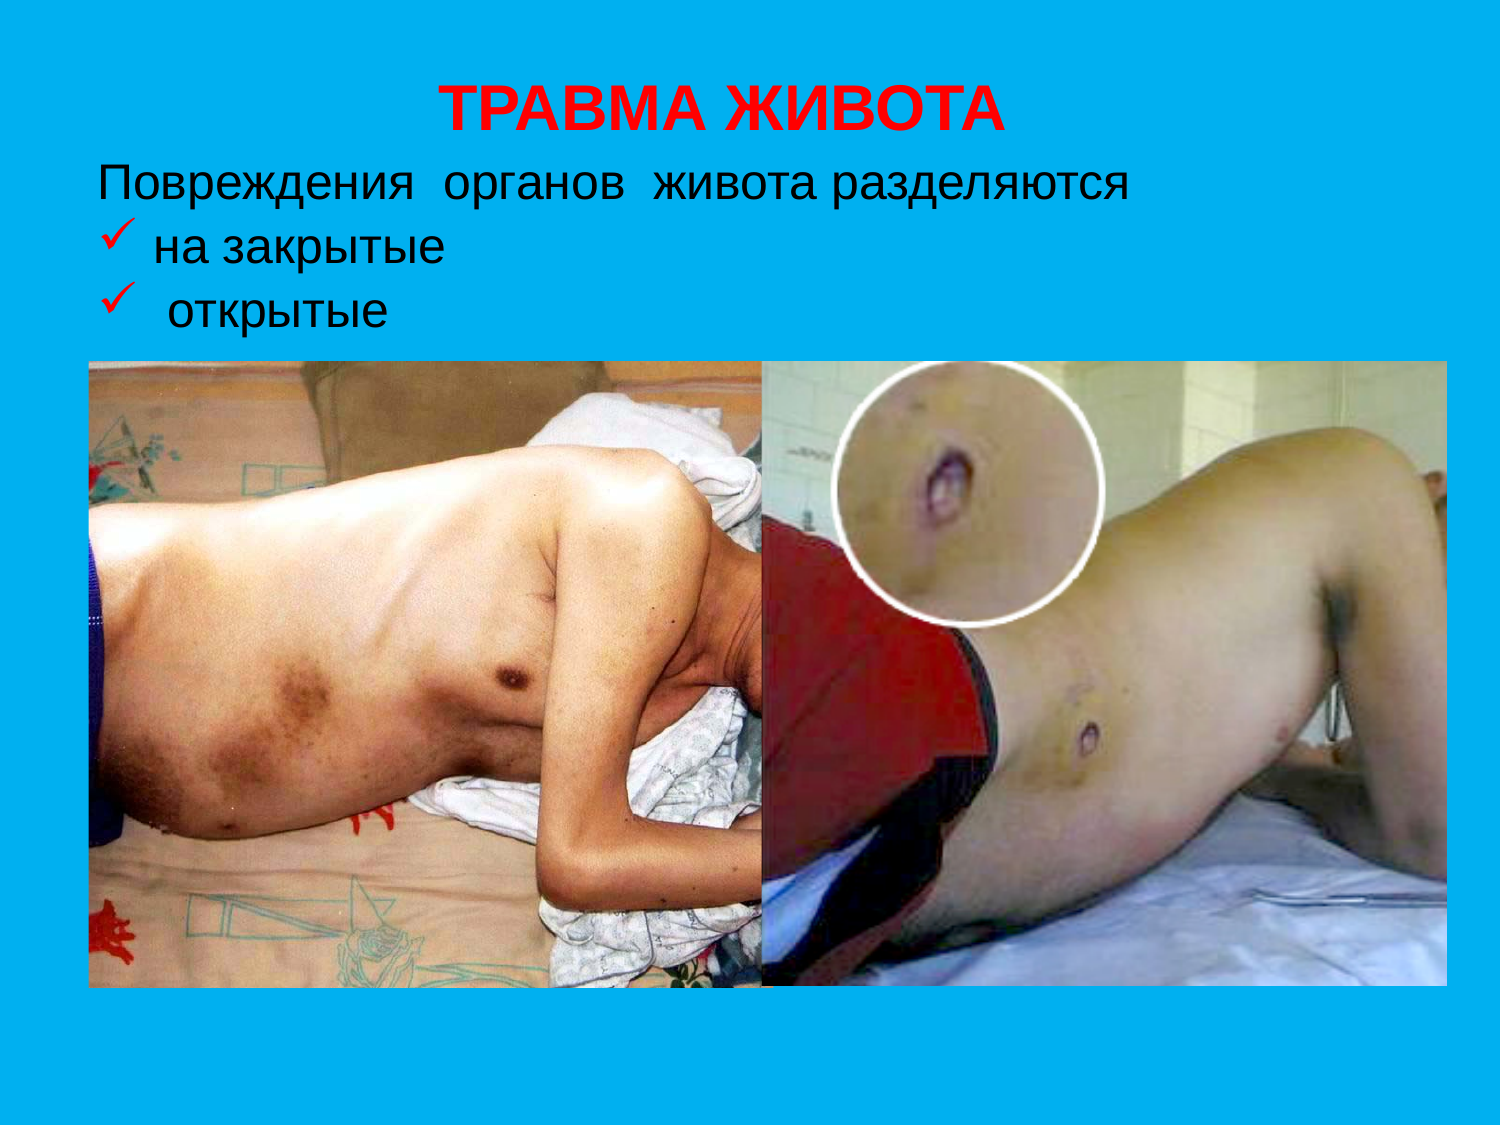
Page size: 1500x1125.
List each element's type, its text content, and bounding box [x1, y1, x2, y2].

text_box ТРАВМА ЖИВОТА [88, 42, 1376, 244]
list Повреждения органов живота разделяются на закрытые открытые [81, 148, 1500, 362]
picture [89, 362, 1446, 987]
